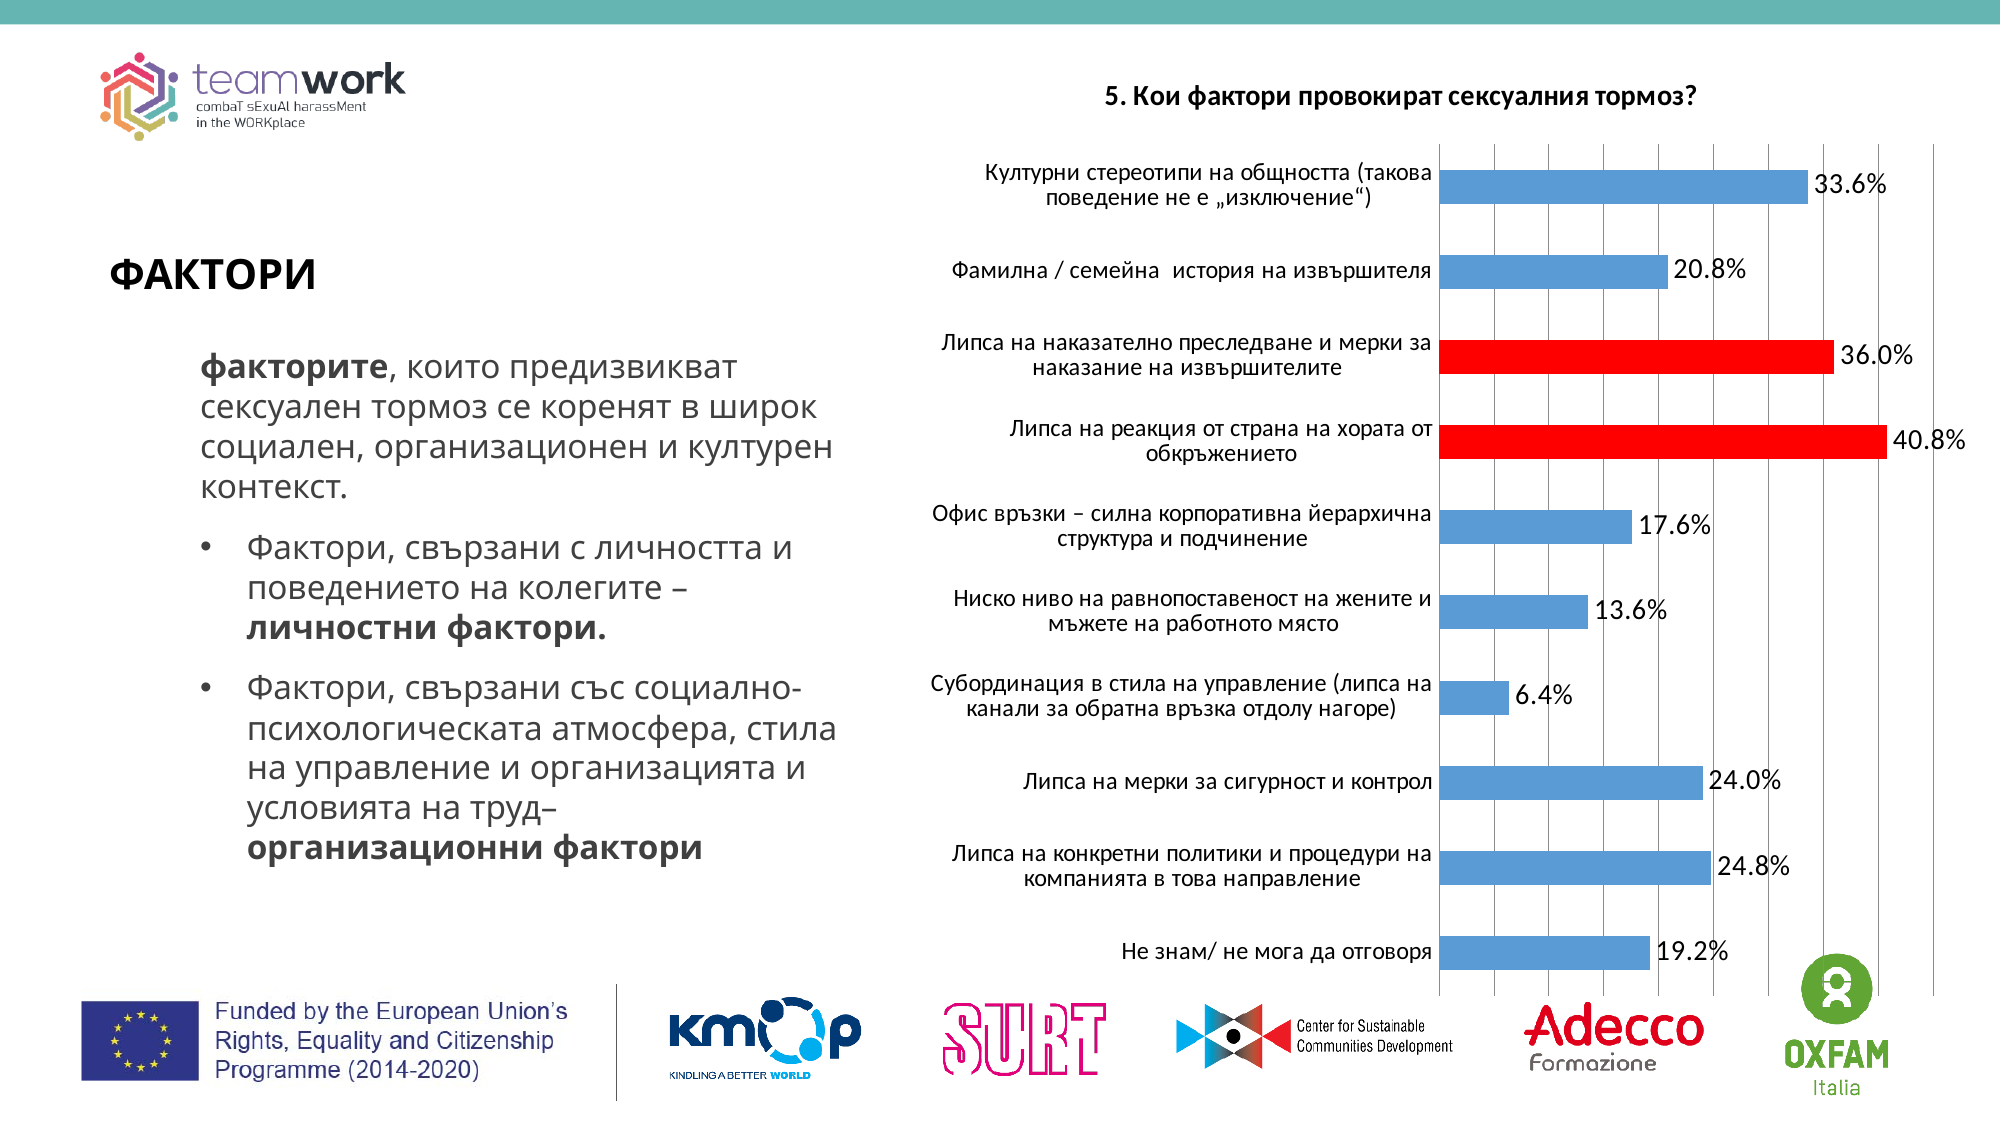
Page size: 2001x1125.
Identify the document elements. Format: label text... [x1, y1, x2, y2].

picture [916, 1000, 1132, 1088]
picture [94, 47, 410, 146]
picture [1157, 1000, 1471, 1083]
list факторите, които предизвикват сексуален тормоз се коренят в широк социален, организационен и културен контекст. Фактори, свързани с личността и поведението на колегите – личностни фактори. Фактори, свързани със социално-психологическата атмосфера, стила на управление и организацията и условията на труд– организационни фактори [185, 338, 875, 942]
picture [642, 990, 888, 1093]
chart [875, 48, 1968, 1000]
picture [1770, 1000, 1903, 1104]
picture [1497, 1000, 1725, 1084]
picture [67, 988, 582, 1096]
list ФАКТОРИ [94, 245, 875, 305]
